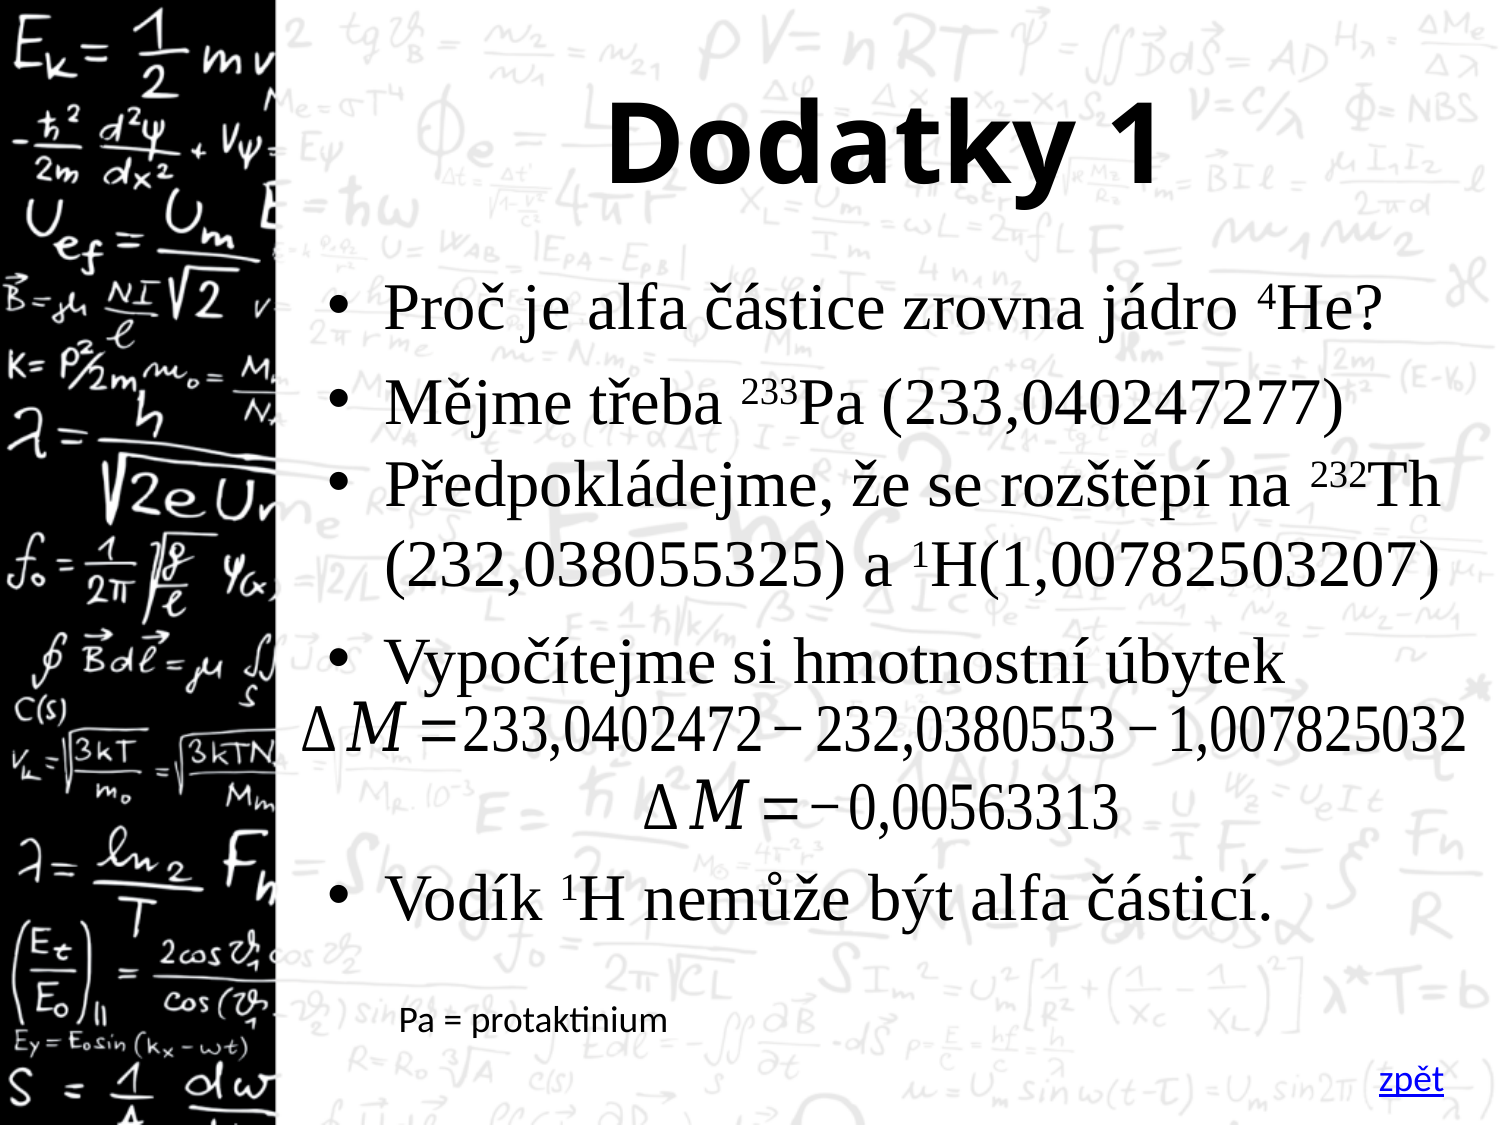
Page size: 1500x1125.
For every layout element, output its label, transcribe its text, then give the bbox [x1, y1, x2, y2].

text_box Vypočítejme si hmotnostní úbytek [312, 609, 1463, 705]
text_box Vodík 1H nemůže být alfa částicí. [312, 845, 1463, 953]
list Proč je alfa částice zrovna jádro 4He? [312, 255, 1463, 349]
text_box zpět [1364, 1046, 1483, 1107]
picture [0, 0, 1500, 1125]
text_box Mějme třeba 233Pa (233,040247277) [312, 349, 1463, 432]
title Dodatky 1 [312, 45, 1461, 233]
text_box Pa = protaktinium [383, 987, 774, 1047]
text_box Předpokládejme, že se rozštěpí na 232Th (232,038055325) a 1H(1,00782503207) [312, 432, 1463, 609]
